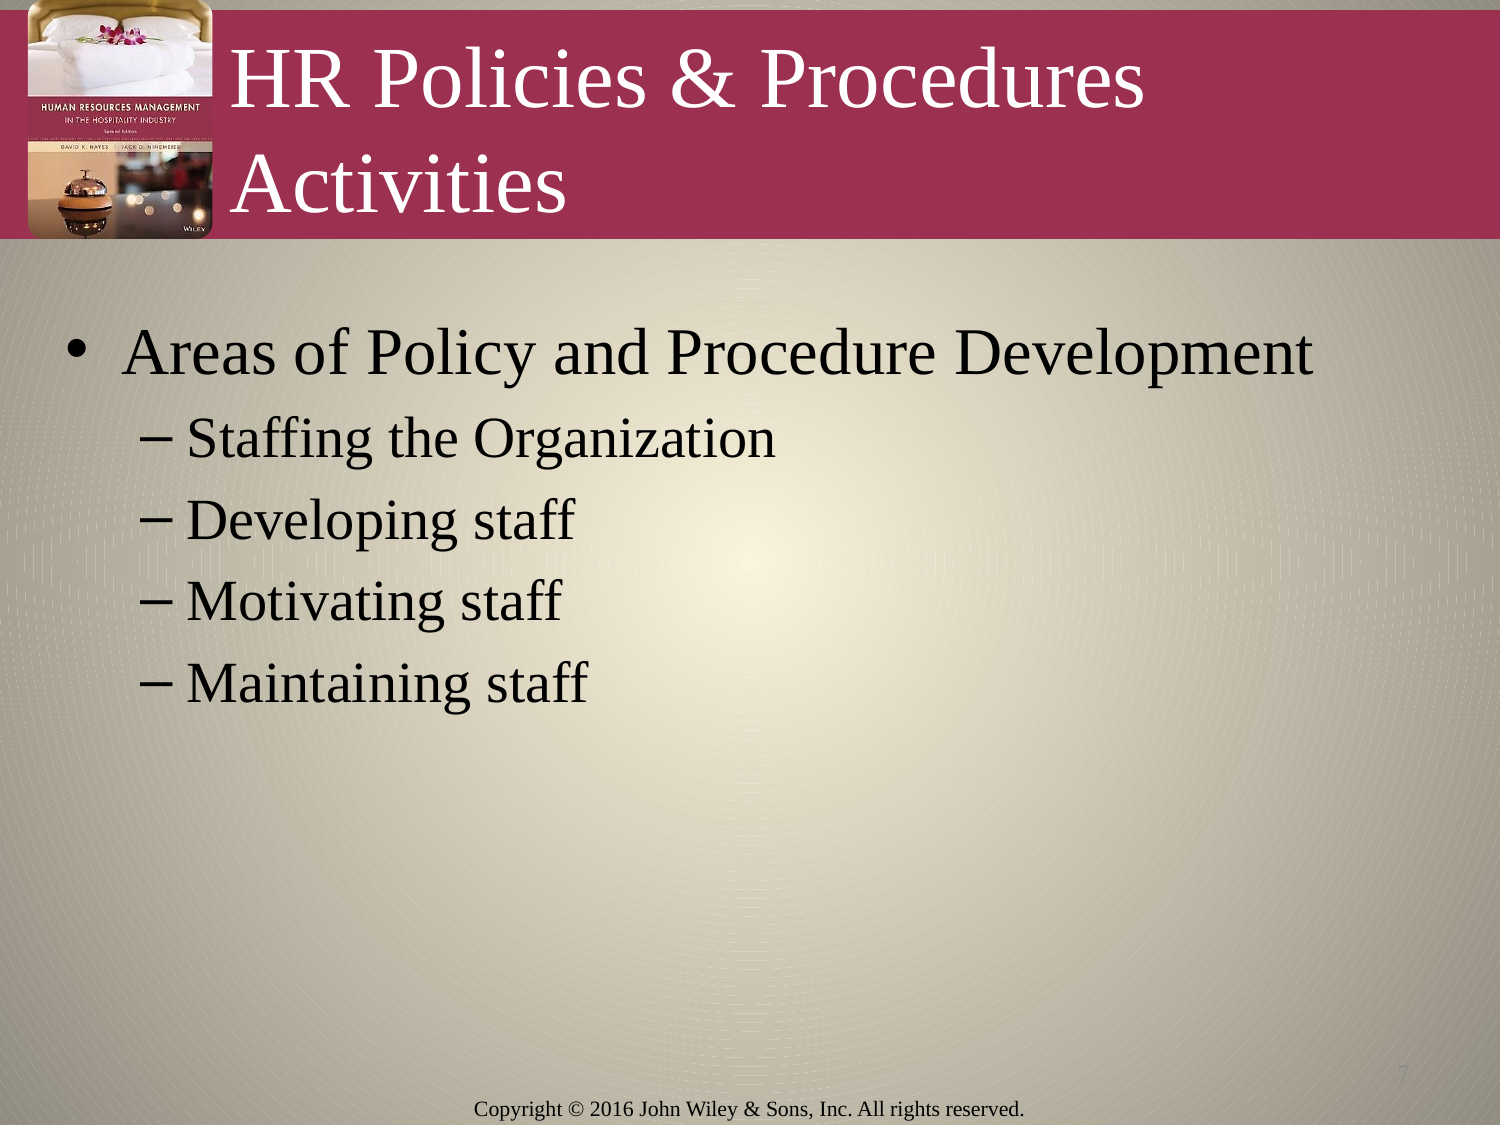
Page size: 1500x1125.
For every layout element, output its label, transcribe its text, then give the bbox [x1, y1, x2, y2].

title HR Policies & Procedures Activities [214, 12, 1500, 238]
slide_number 7 [1074, 1042, 1425, 1103]
list Areas of Policy and Procedure Development Staffing the Organization Developing staff Motivating staff Maintaining staff [50, 299, 1450, 1005]
picture [27, 0, 213, 239]
